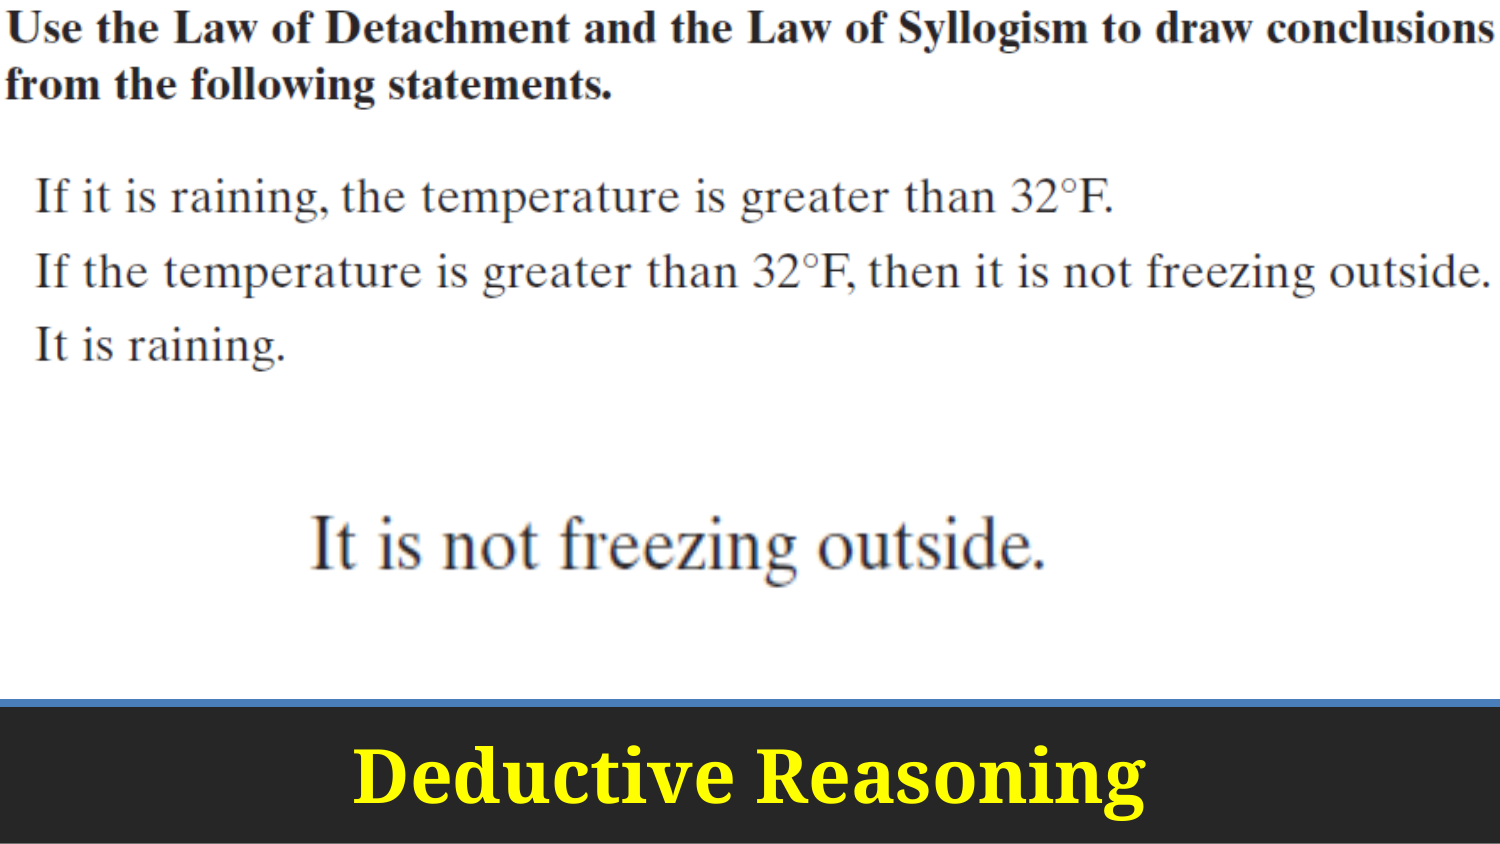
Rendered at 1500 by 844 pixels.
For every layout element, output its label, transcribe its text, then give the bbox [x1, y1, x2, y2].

picture [299, 496, 1054, 598]
title Deductive Reasoning [75, 703, 1425, 844]
picture [24, 159, 1500, 379]
picture [0, 0, 1500, 115]
